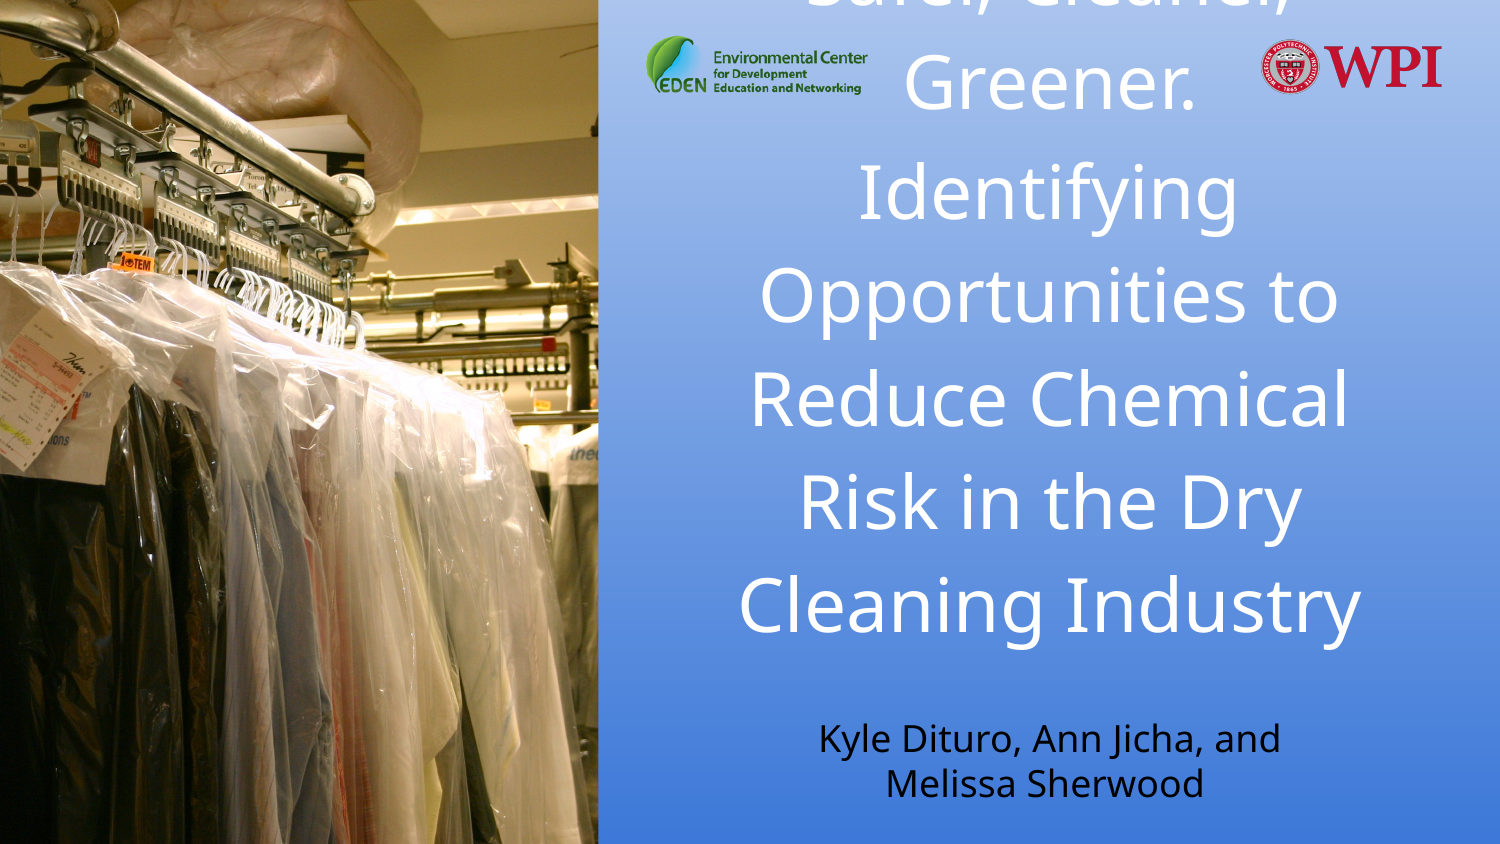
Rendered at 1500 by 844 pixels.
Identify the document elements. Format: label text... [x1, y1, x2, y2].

picture [1255, 0, 1444, 99]
picture [0, 0, 599, 844]
title Safer, Cleaner, Greener. Identifying Opportunities to Reduce Chemical Risk in the Dry Cleaning Industry [686, 180, 1414, 663]
picture [628, 35, 872, 99]
list Kyle Dituro, Ann Jicha, and Melissa Sherwood [775, 699, 1325, 775]
